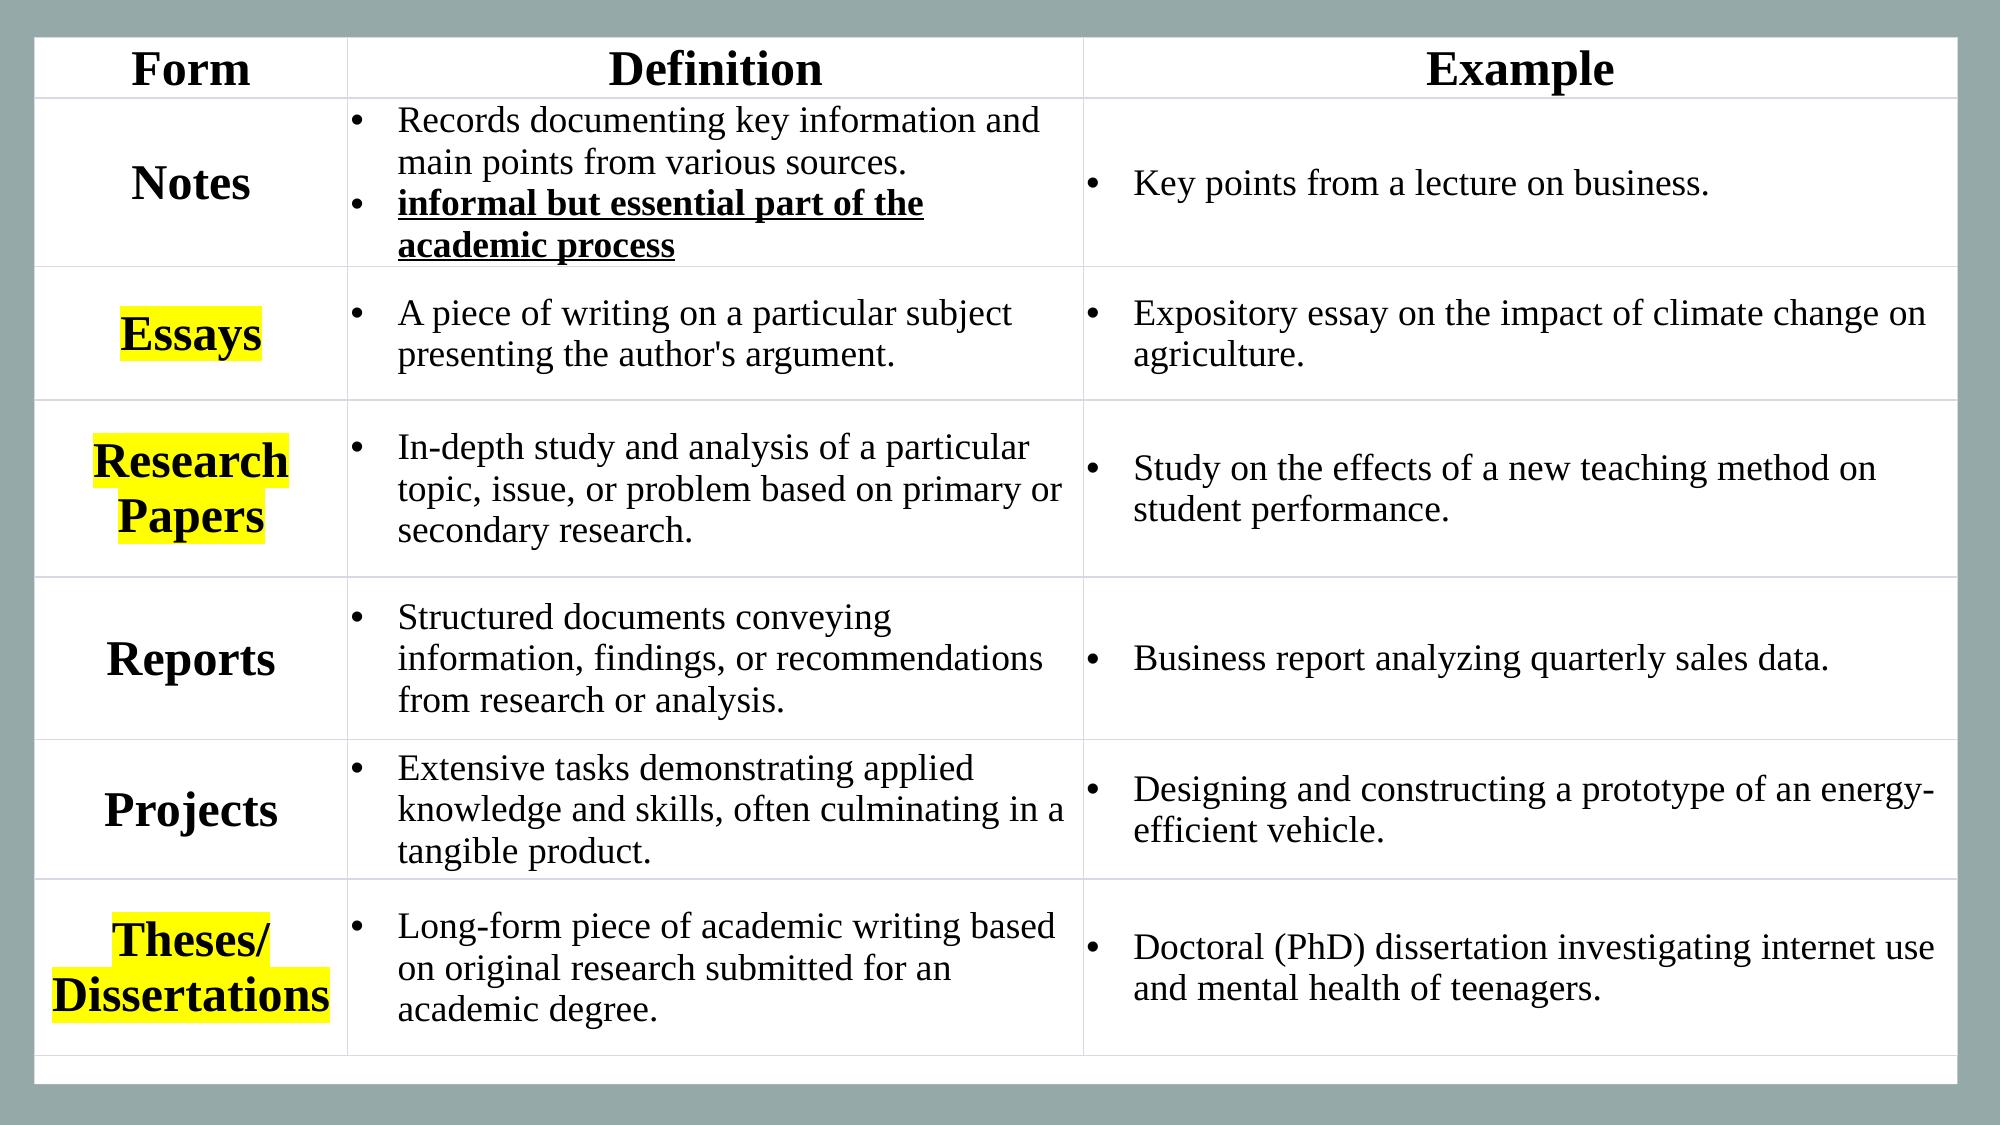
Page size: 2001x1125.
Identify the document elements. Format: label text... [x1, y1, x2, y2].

table_cell Business report analyzing quarterly sales data. [1084, 578, 1957, 739]
table_header Definition [348, 38, 1083, 97]
table_cell Study on the effects of a new teaching method on student performance. [1084, 401, 1957, 576]
table_header Example [1084, 38, 1957, 97]
table_cell Doctoral (PhD) dissertation investigating internet use and mental health of teenagers. [1084, 880, 1957, 1055]
table_cell Theses/ Dissertations [35, 880, 347, 1055]
text_box [0, 0, 2000, 1125]
table_cell Records documenting key information and main points from various sources. informal but essential part of the academic process [348, 99, 1083, 266]
table_cell Research Papers [35, 401, 347, 576]
table_cell Essays [35, 267, 347, 399]
table_cell Notes [35, 99, 347, 266]
table_cell Long-form piece of academic writing based on original research submitted for an academic degree. [348, 880, 1083, 1055]
text_box [34, 1056, 1958, 1085]
table_cell Designing and constructing a prototype of an energy-efficient vehicle. [1084, 740, 1957, 878]
table_cell Projects [35, 740, 347, 878]
table_cell Key points from a lecture on business. [1084, 99, 1957, 266]
table_cell Reports [35, 578, 347, 739]
table_header Form [35, 38, 347, 97]
table_cell Expository essay on the impact of climate change on agriculture. [1084, 267, 1957, 399]
table_cell A piece of writing on a particular subject presenting the author's argument. [348, 267, 1083, 399]
table_cell In-depth study and analysis of a particular topic, issue, or problem based on primary or secondary research. [348, 401, 1083, 576]
table_cell Structured documents conveying information, findings, or recommendations from research or analysis. [348, 578, 1083, 739]
table_cell Extensive tasks demonstrating applied knowledge and skills, often culminating in a tangible product. [348, 740, 1083, 878]
